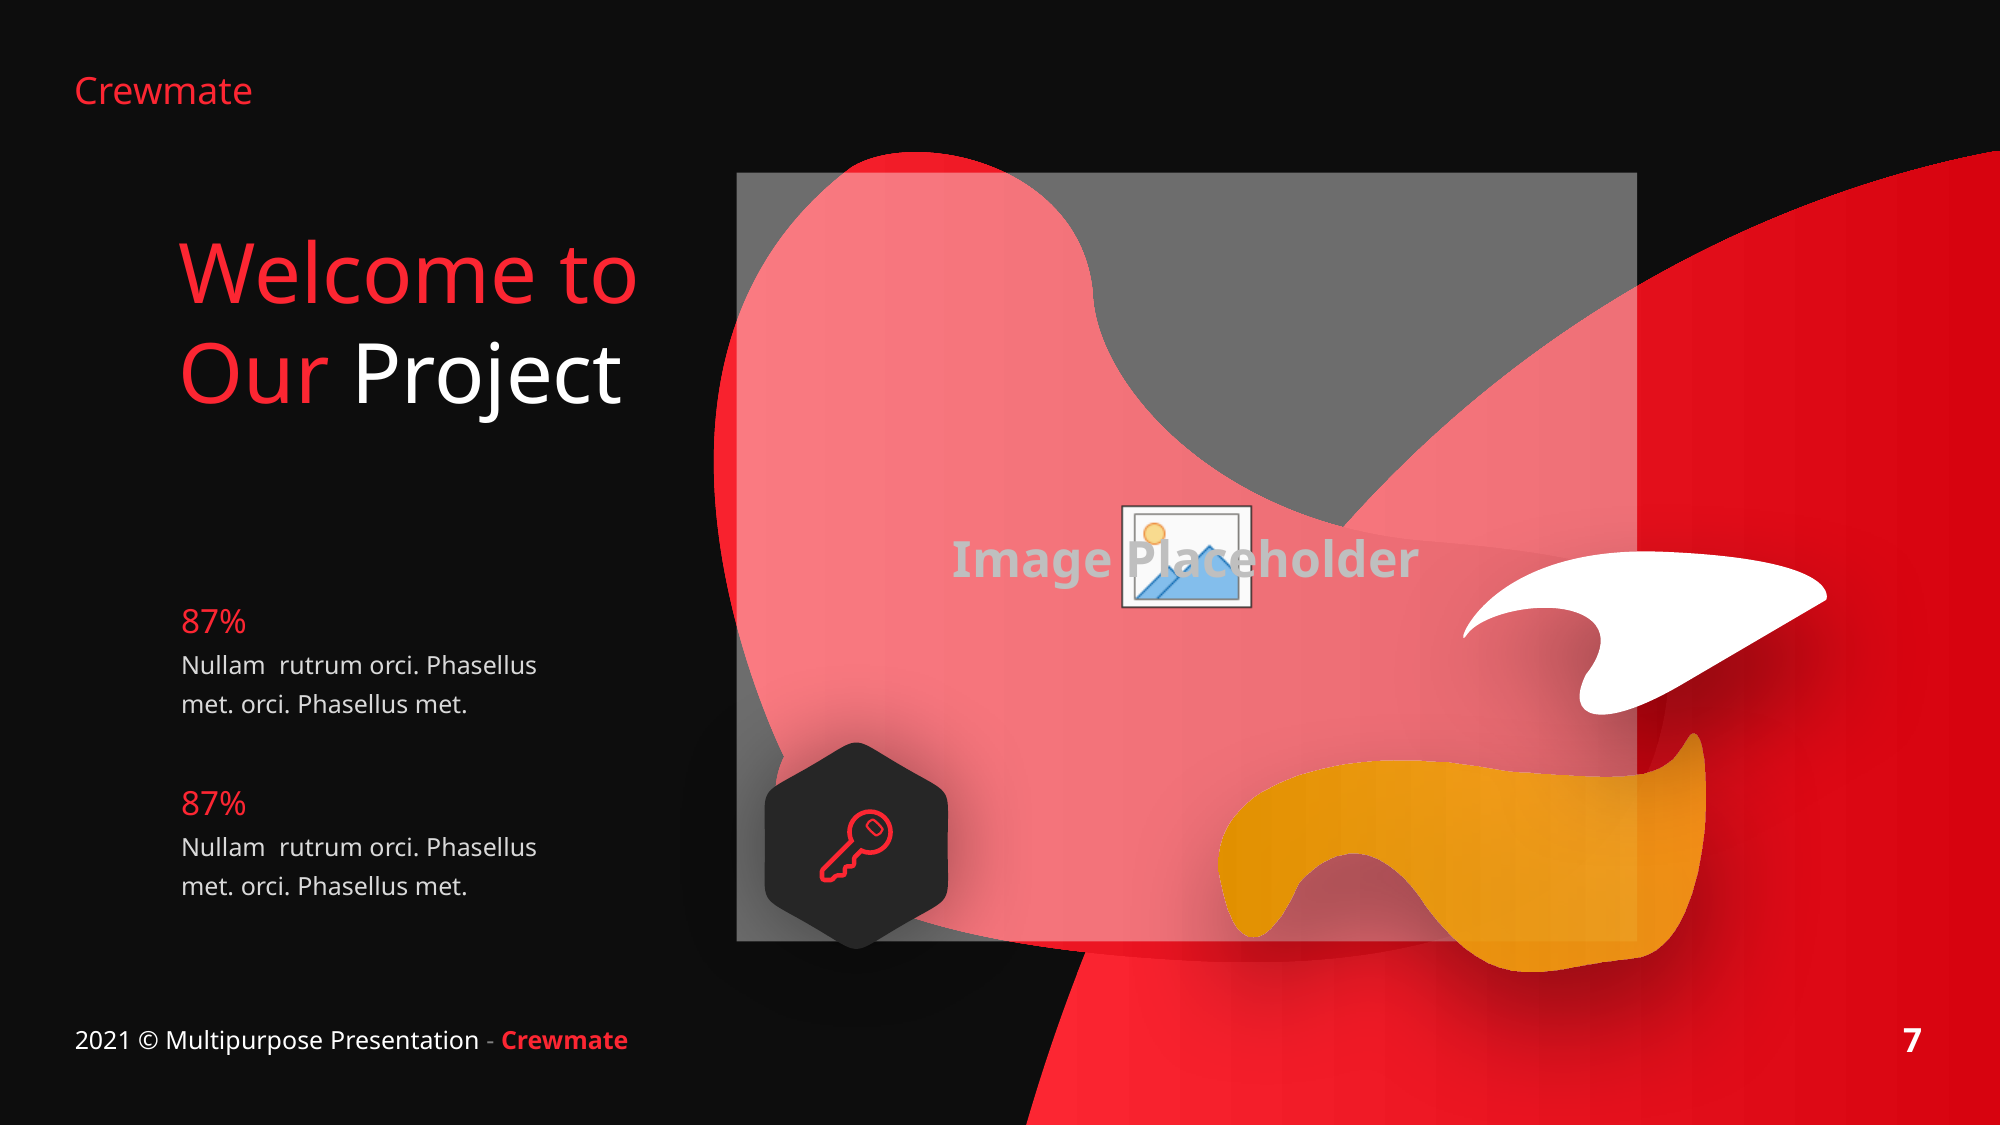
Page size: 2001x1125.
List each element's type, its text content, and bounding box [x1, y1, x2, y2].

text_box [764, 742, 949, 949]
text_box [1456, 814, 1707, 973]
picture [736, 172, 1638, 942]
text_box [1638, 550, 1828, 708]
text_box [166, 587, 601, 725]
text_box Welcome to Our Project [163, 212, 660, 428]
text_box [166, 769, 601, 906]
